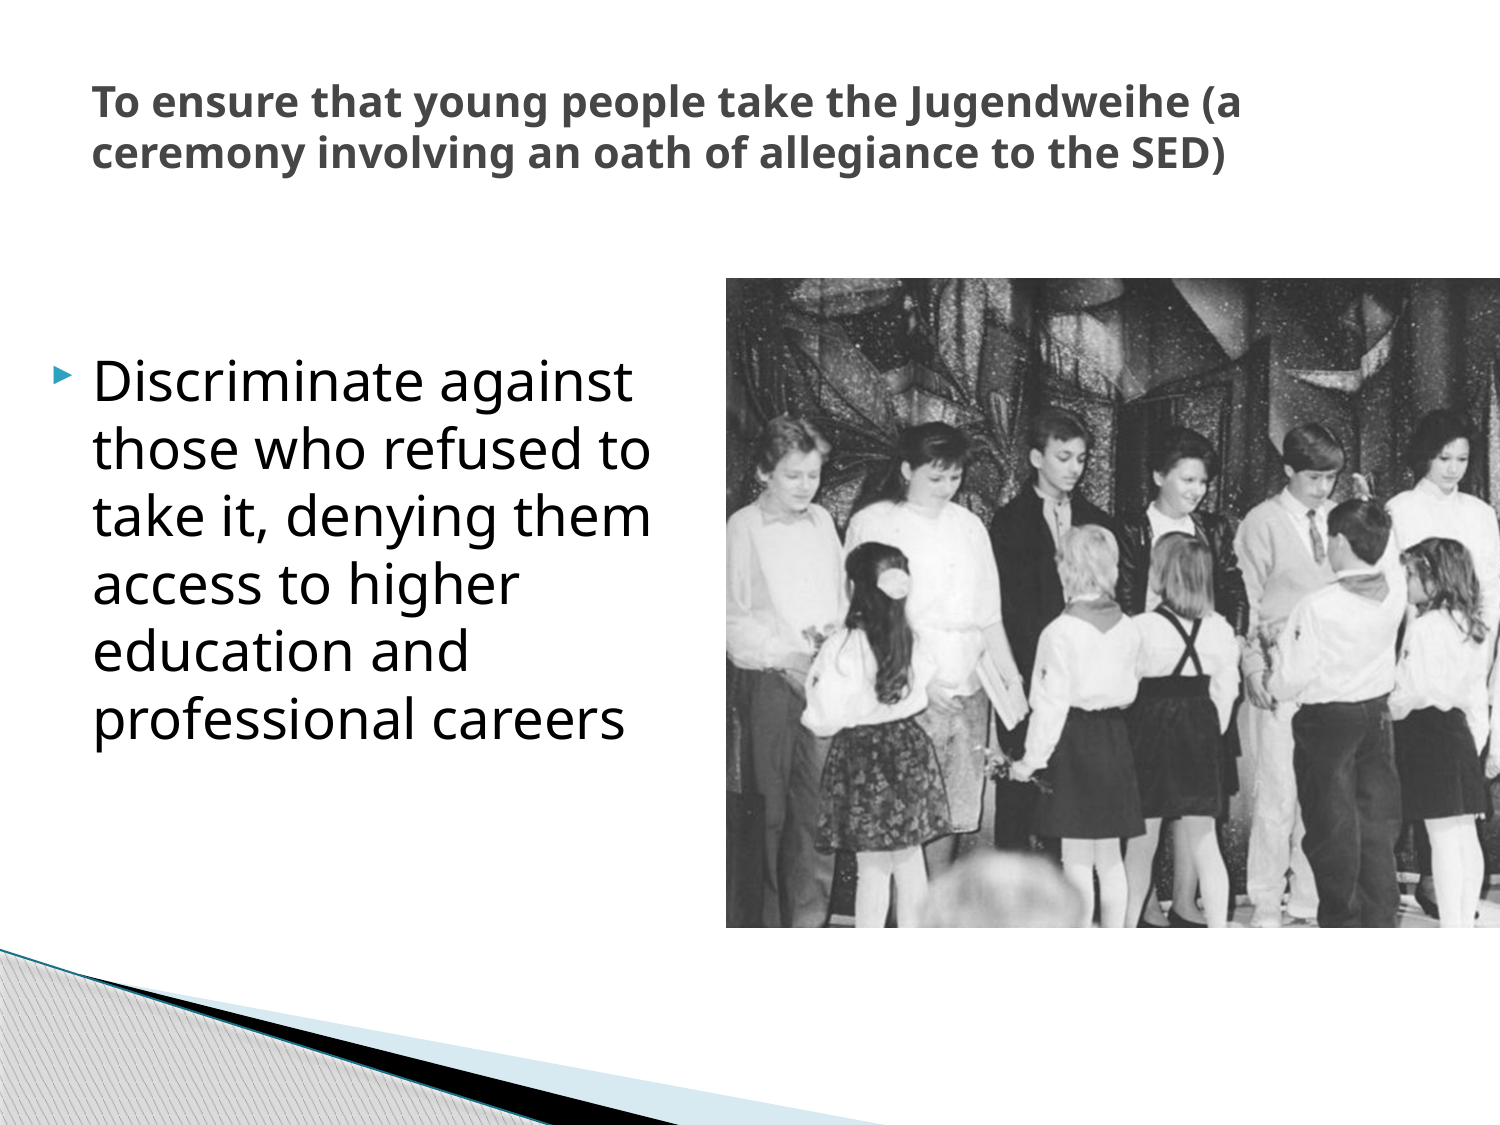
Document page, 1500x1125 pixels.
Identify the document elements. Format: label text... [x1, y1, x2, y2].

title To ensure that young people take the Jugendweihe (a ceremony involving an oath of allegiance to the SED) [76, 66, 1427, 254]
picture [726, 278, 1500, 929]
list Discriminate against those who refused to take it, denying them access to higher education and professional careers [17, 338, 729, 1081]
